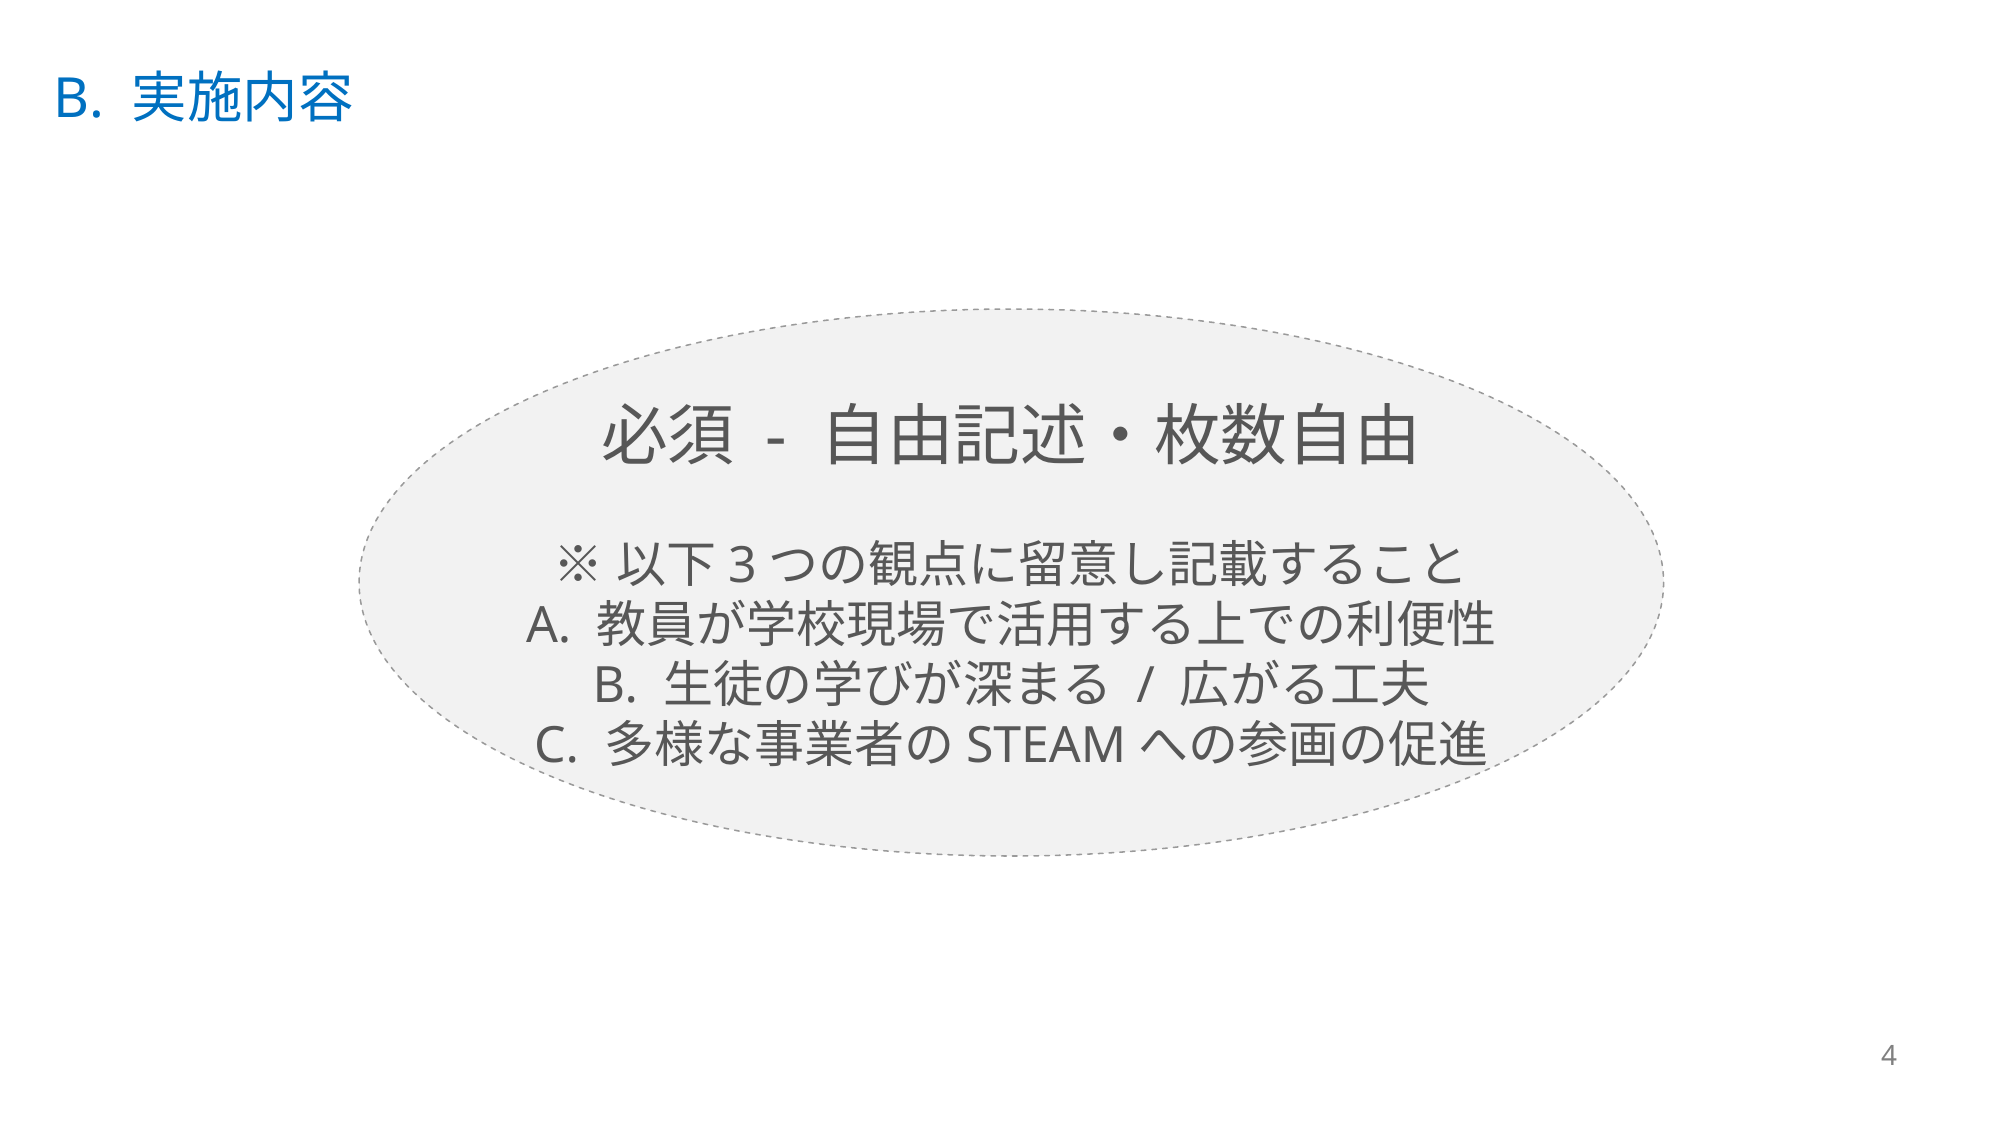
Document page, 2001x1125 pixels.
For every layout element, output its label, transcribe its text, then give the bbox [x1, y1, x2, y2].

text_box 必須 - 自由記述・枚数自由 ※以下3つの観点に留意し記載すること A. 教員が学校現場で活用する上での利便性 B. 生徒の学びが深まる / 広がる工夫 C. 多様な事業者のSTEAMへの参画の促進 [358, 308, 1665, 857]
text_box B. 実施内容 [53, 61, 1499, 129]
